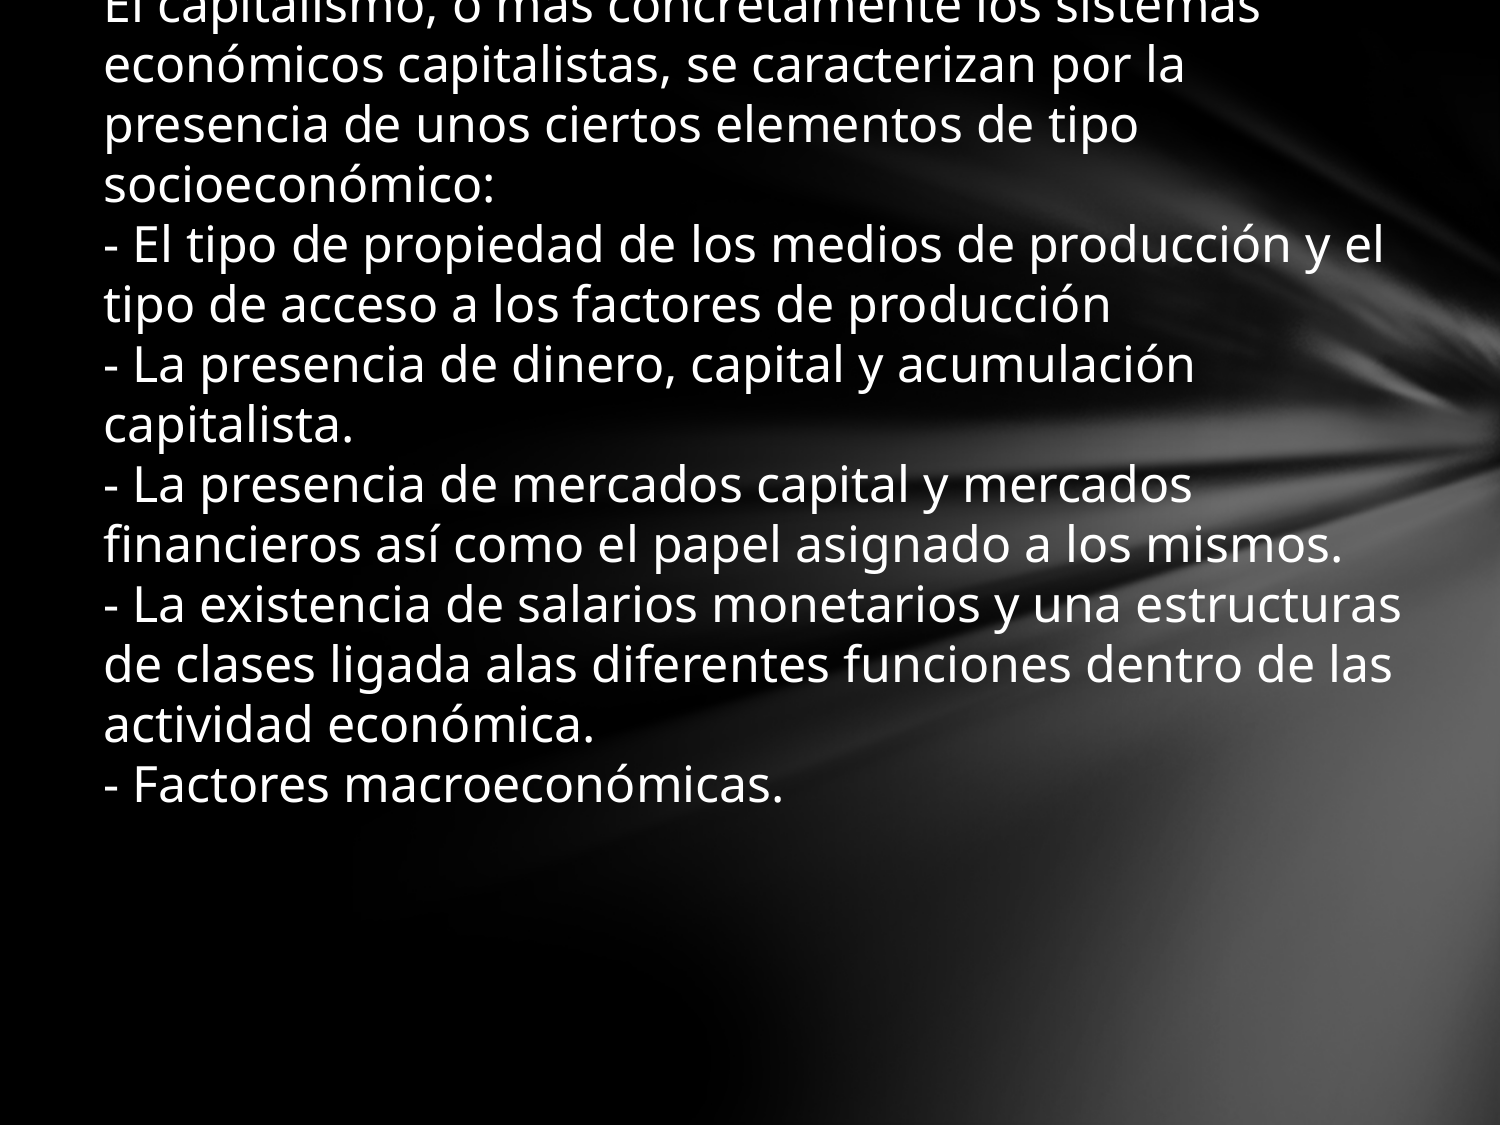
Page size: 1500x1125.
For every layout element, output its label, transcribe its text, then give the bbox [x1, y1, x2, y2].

title El capitalismo, o mas concretamente los sistemas económicos capitalistas, se caracterizan por la presencia de unos ciertos elementos de tipo socioeconómico: - El tipo de propiedad de los medios de producción y el tipo de acceso a los factores de producción - La presencia de dinero, capital y acumulación capitalista. - La presencia de mercados capital y mercados financieros así como el papel asignado a los mismos. - La existencia de salarios monetarios y una estructuras de clases ligada alas diferentes funciones dentro de las actividad económica. - Factores macroeconómicas. [88, 208, 1439, 941]
